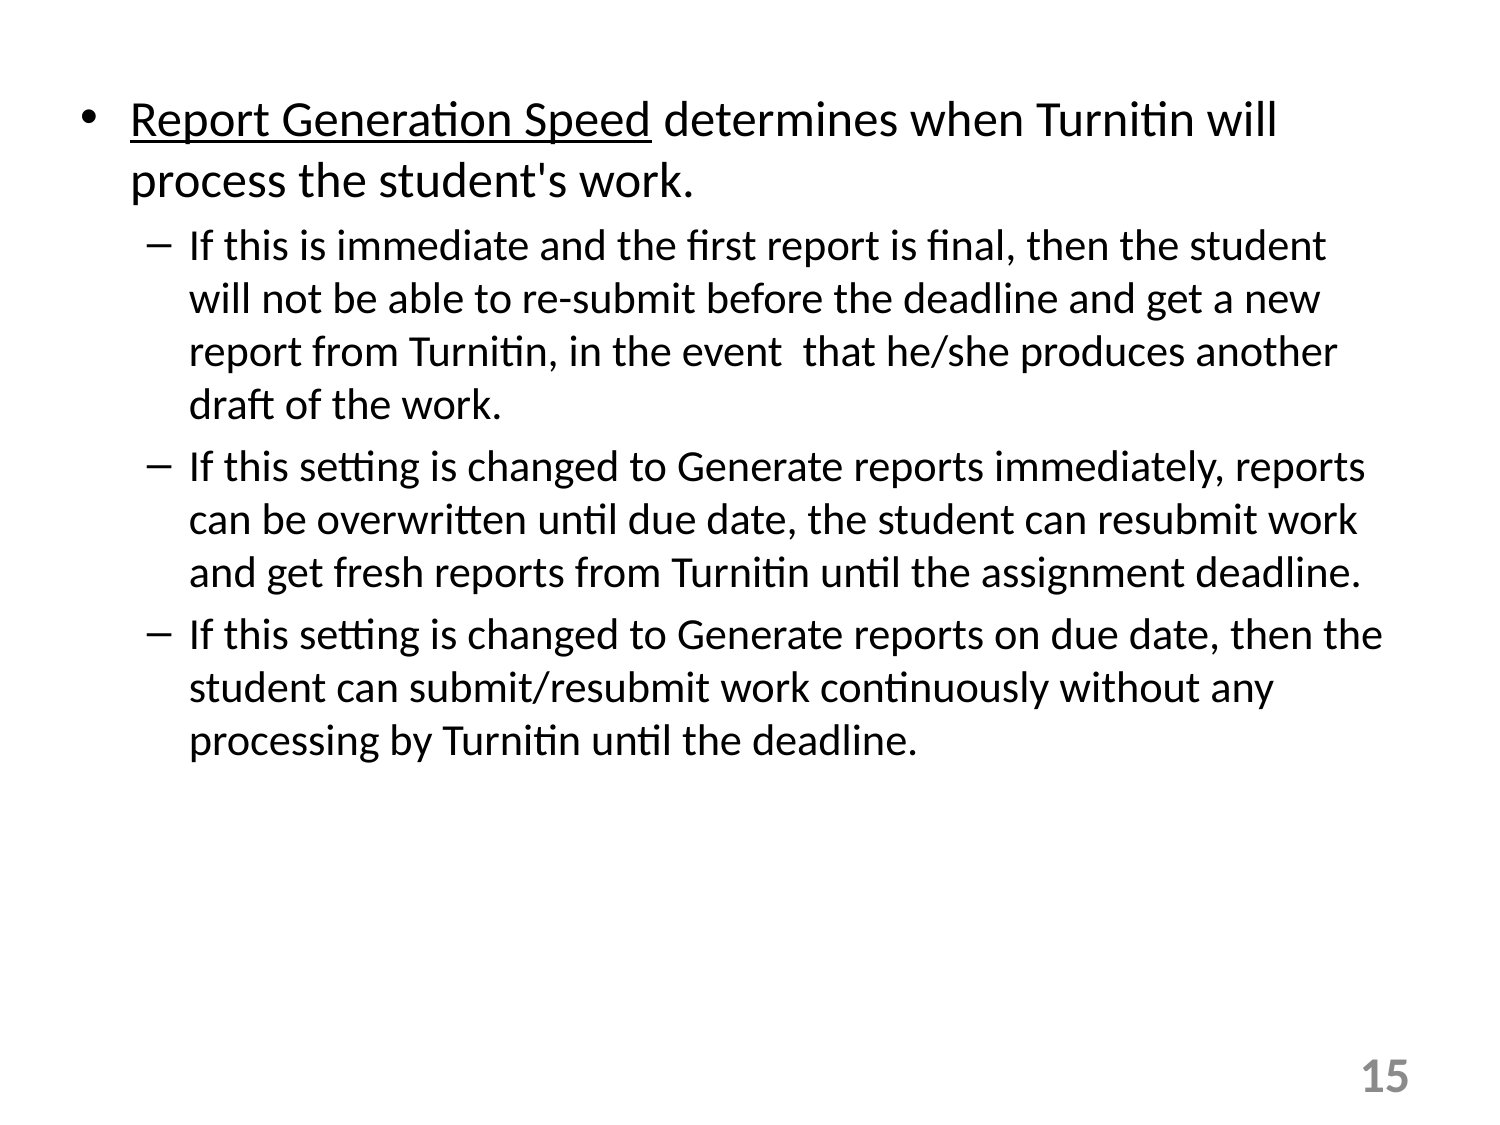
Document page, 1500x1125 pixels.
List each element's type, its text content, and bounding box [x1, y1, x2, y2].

slide_number 15 [1074, 1042, 1425, 1103]
list Report Generation Speed determines when Turnitin will process the student's work. If this is immediate and the first report is final, then the student will not be able to re-submit before the deadline and get a new report from Turnitin, in the event that he/she produces another draft of the work. If this setting is changed to Generate reports immediately, reports can be overwritten until due date, the student can resubmit work and get fresh reports from Turnitin until the assignment deadline. If this setting is changed to Generate reports on due date, then the student can submit/resubmit work continuously without any processing by Turnitin until the deadline.  [64, 78, 1415, 821]
